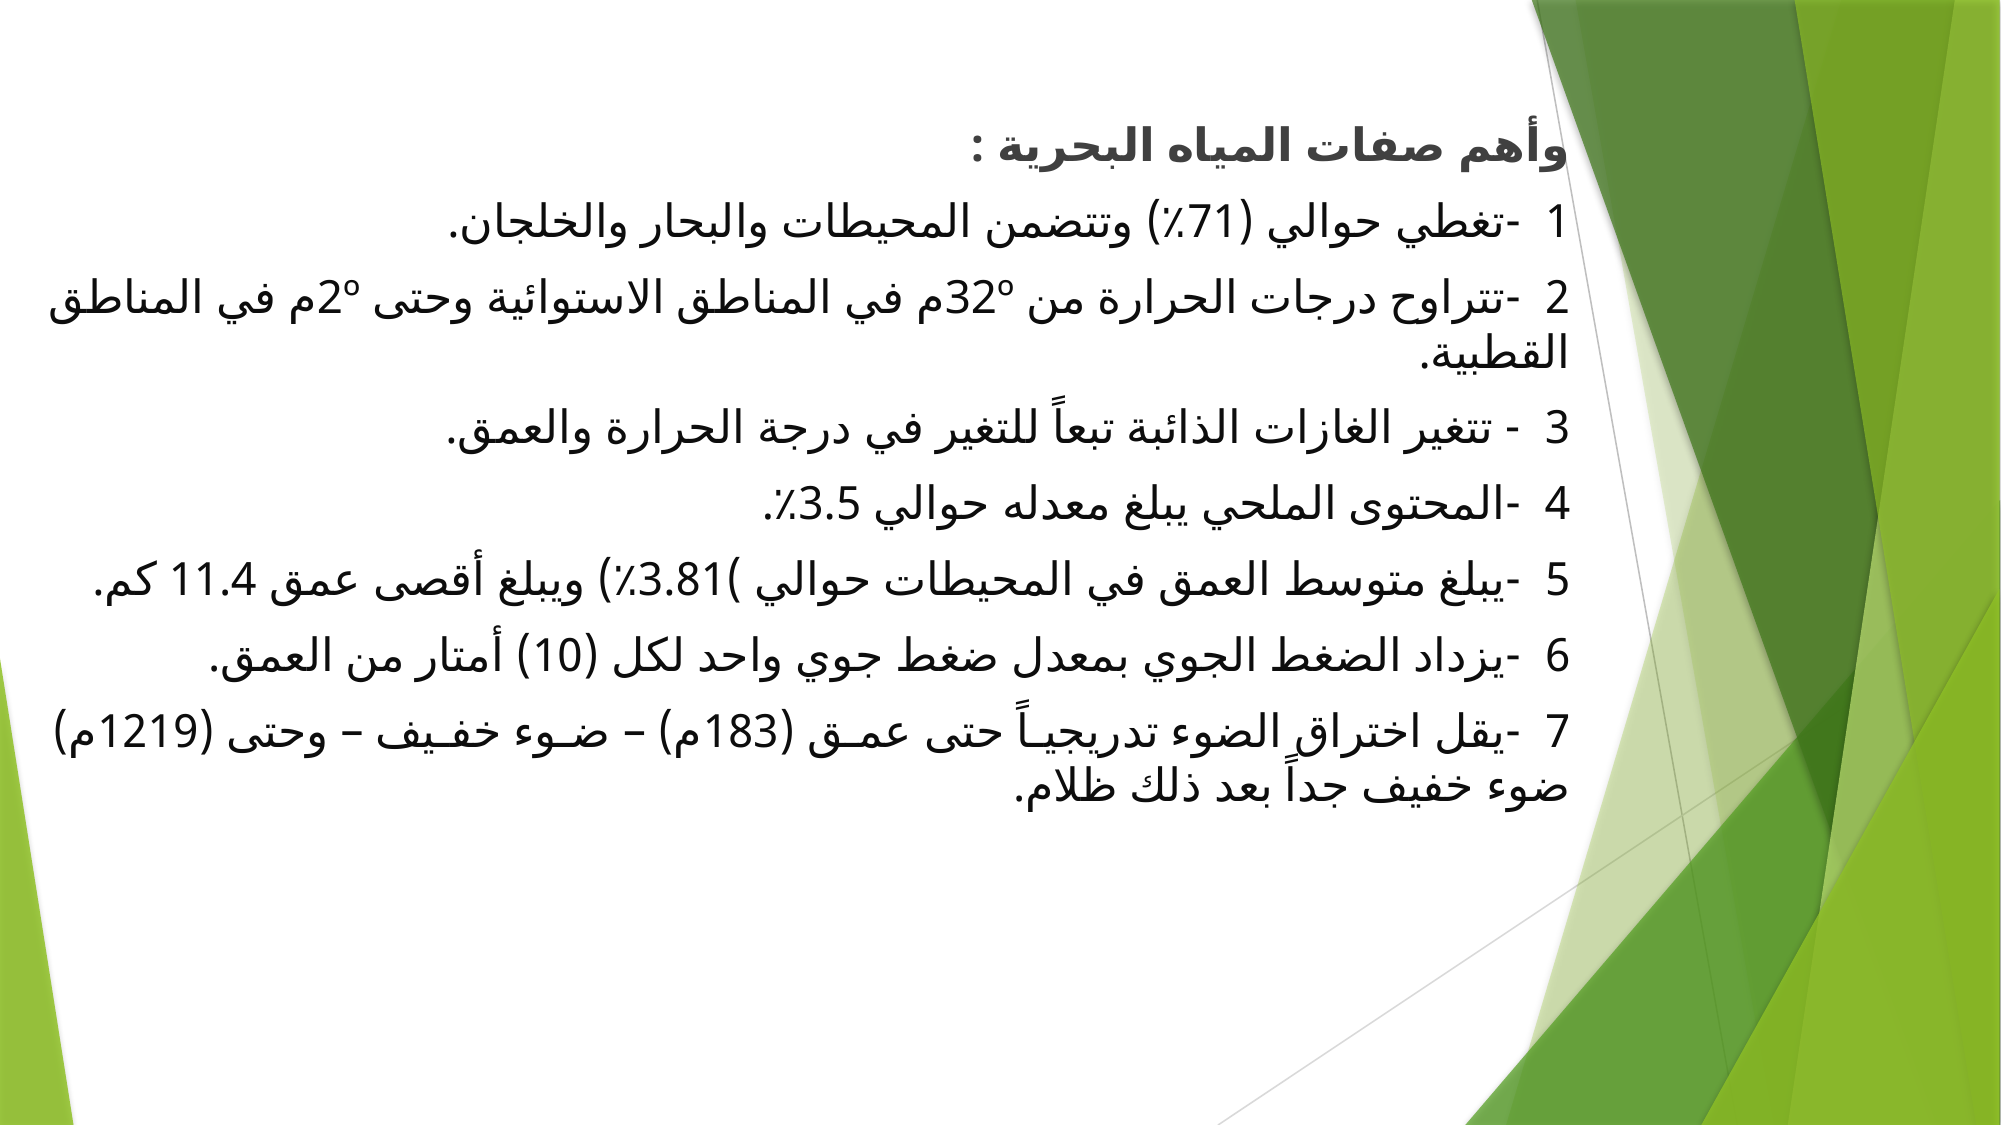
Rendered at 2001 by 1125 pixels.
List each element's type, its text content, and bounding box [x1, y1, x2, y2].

list وأهم صفات المياه البحرية : 1 - تغطي حوالي (71٪) وتتضمن المحيطات والبحار والخلجان. 2 - تتراوح درجات الحرارة من 32ºم في المناطق الاستوائية وحتى 2ºم في المناطق القطبية. 3 - تتغير الغازات الذائبة تبعاً للتغير في درجة الحرارة والعمق. 4 - المحتوى الملحي يبلغ معدله حوالي 3.5٪. 5 - يبلغ متوسط العمق في المحيطات حوالي )3.81٪) ويبلغ أقصى عمق 11.4 كم. 6 - يزداد الضغط الجوي بمعدل ضغط جوي واحد لكل (10) أمتار من العمق. 7 - يقل اختراق الضوء تدريجيـاً حتى عمـق (183م) – ضـوء خفـيف – وحتى (1219م) ضوء خفيف جداً بعد ذلك ظلام. [0, 108, 1586, 992]
